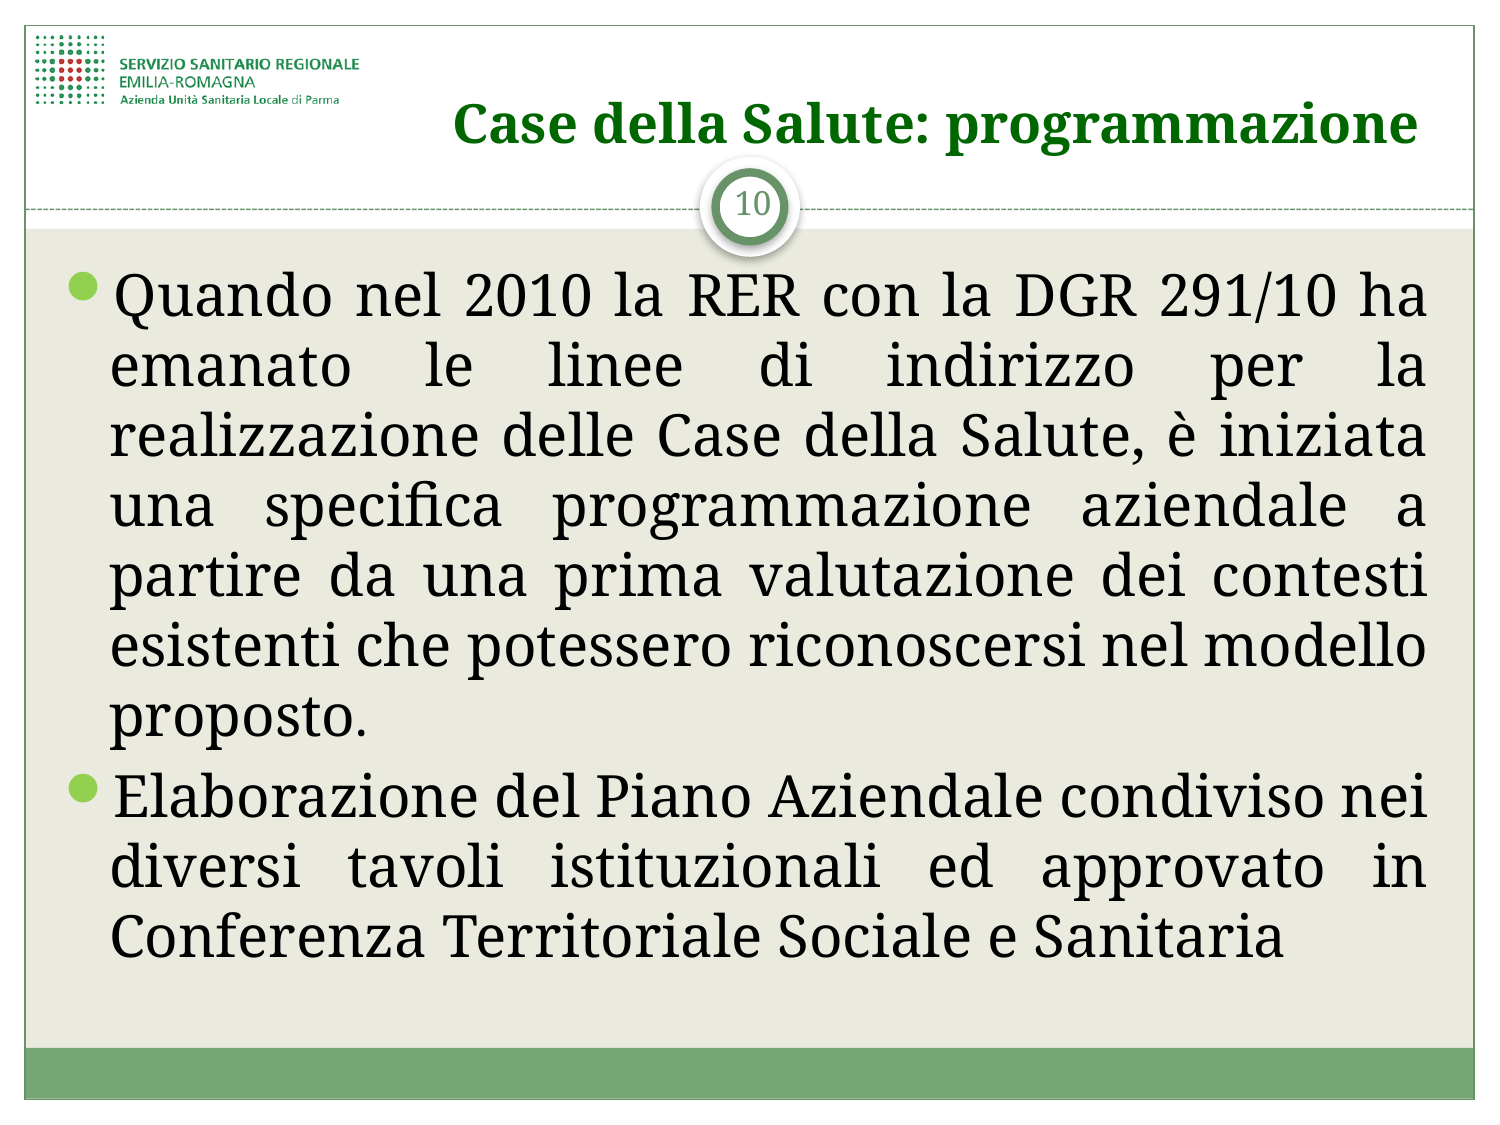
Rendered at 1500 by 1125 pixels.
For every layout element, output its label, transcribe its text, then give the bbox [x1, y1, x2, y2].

list Quando nel 2010 la RER con la DGR 291/10 ha emanato le linee di indirizzo per la realizzazione delle Case della Salute, è iniziata una specifica programmazione aziendale a partire da una prima valutazione dei contesti esistenti che potessero riconoscersi nel modello proposto. Elaborazione del Piano Aziendale condiviso nei diversi tavoli istituzionali ed approvato in Conferenza Territoriale Sociale e Sanitaria [49, 250, 1445, 1001]
picture [35, 35, 434, 123]
title Case della Salute: programmazione [49, 37, 1450, 163]
slide_number 10 [715, 168, 791, 241]
